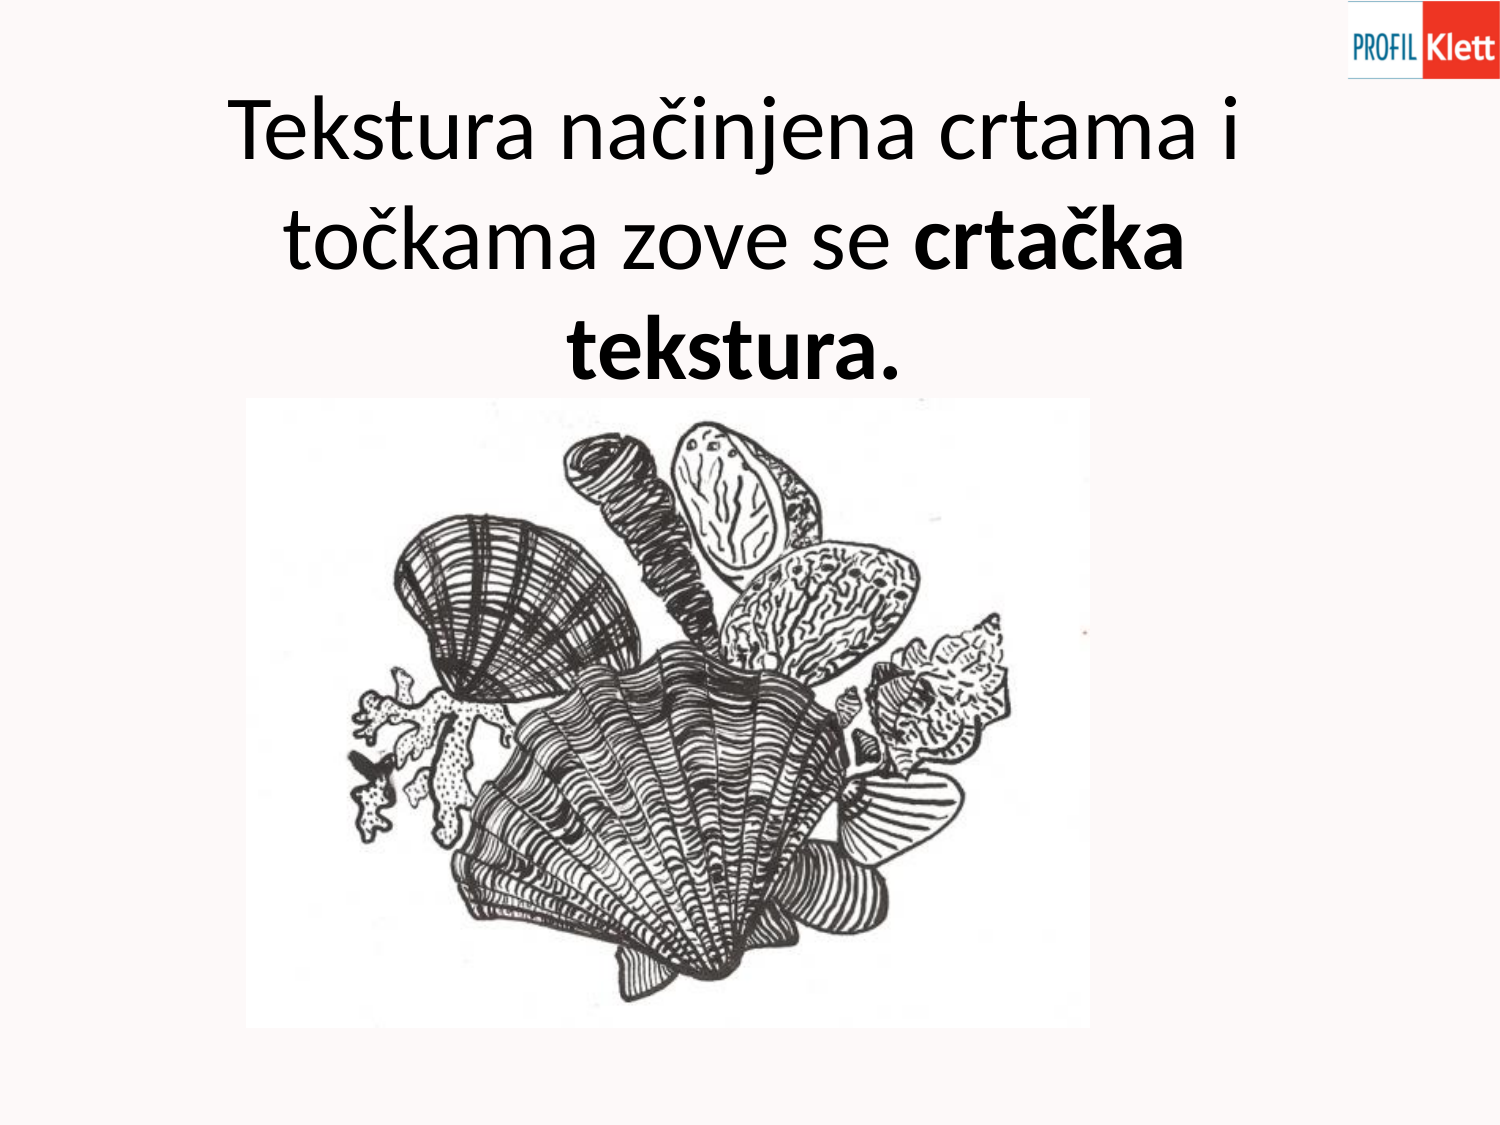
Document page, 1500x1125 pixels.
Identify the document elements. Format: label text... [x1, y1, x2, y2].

text_box Tekstura načinjena crtama i točkama zove se crtačka tekstura. [128, 60, 1342, 405]
picture [0, 0, 1500, 1125]
